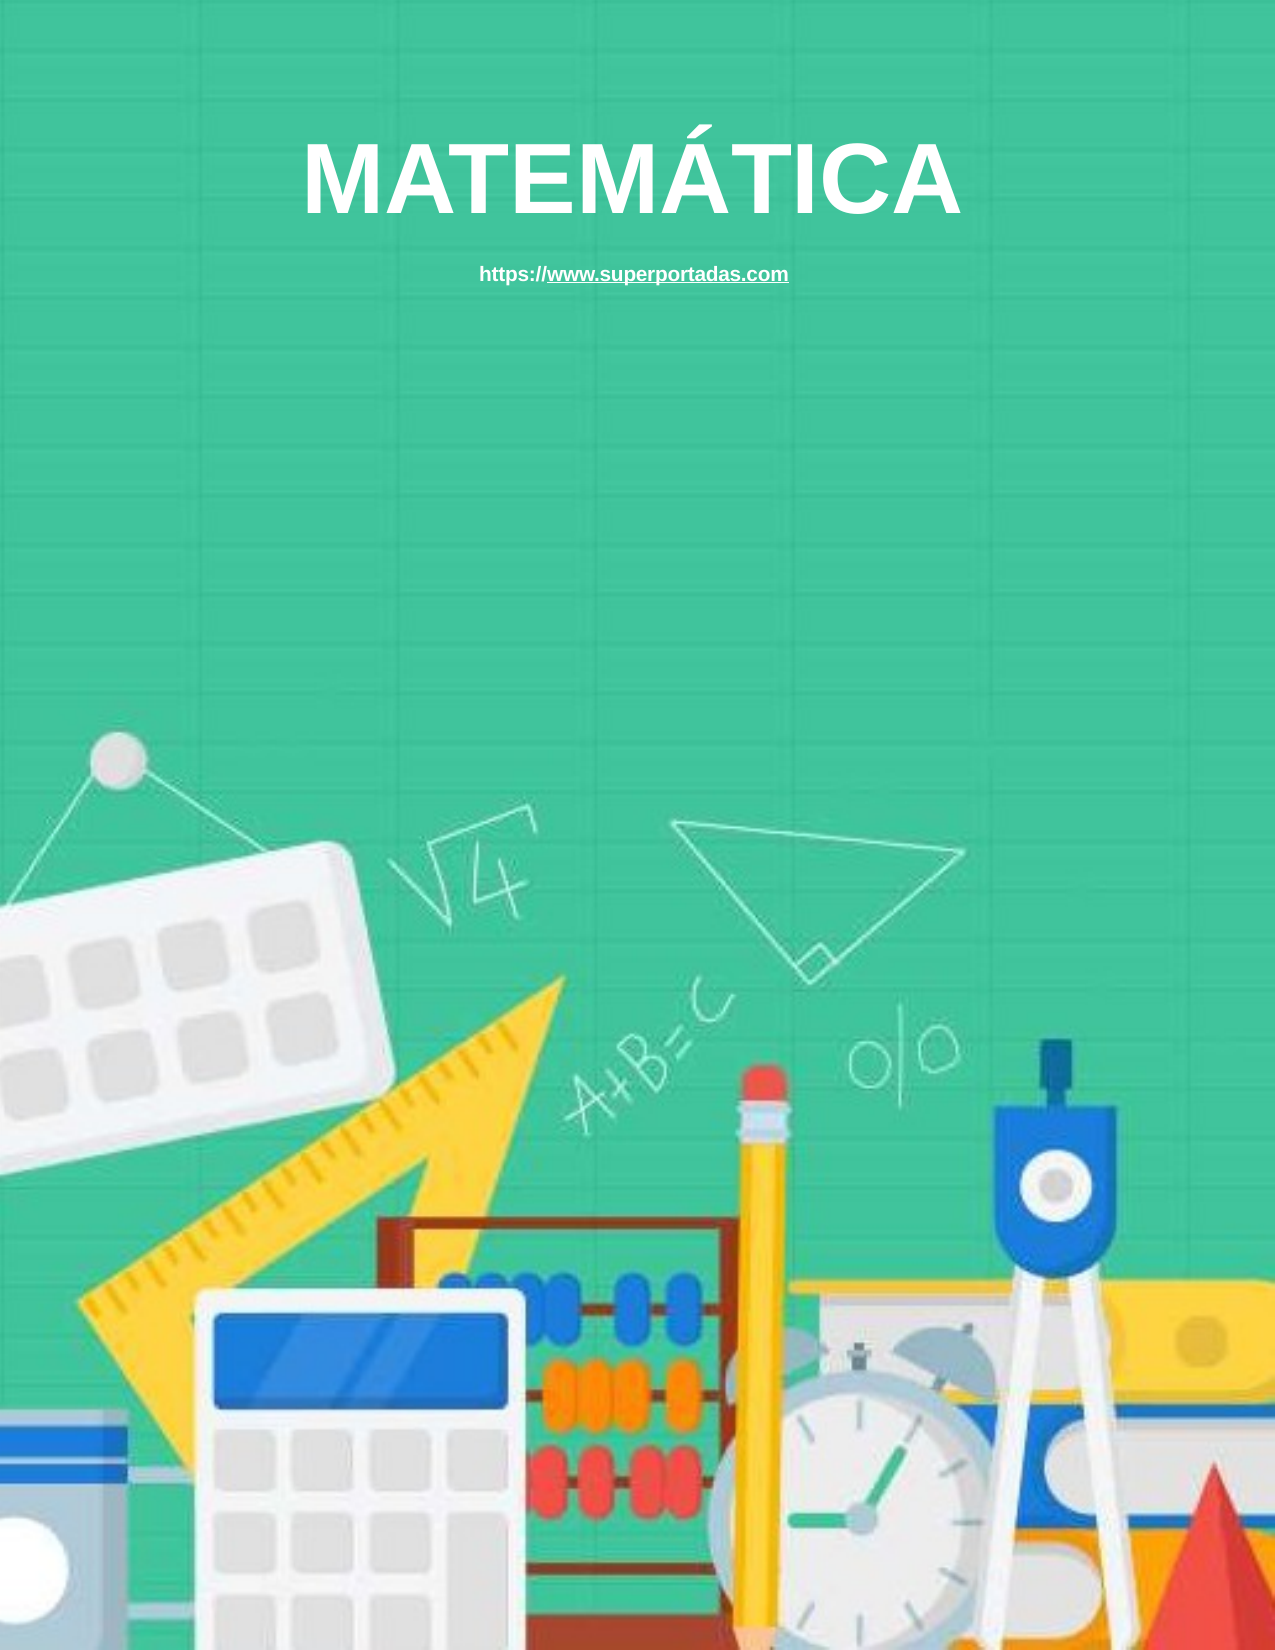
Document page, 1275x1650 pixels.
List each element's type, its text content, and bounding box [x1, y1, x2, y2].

text_box https://www.superportadas.com [477, 257, 799, 286]
title MATEMÁTICA [298, 111, 977, 389]
picture [0, 0, 1275, 1650]
